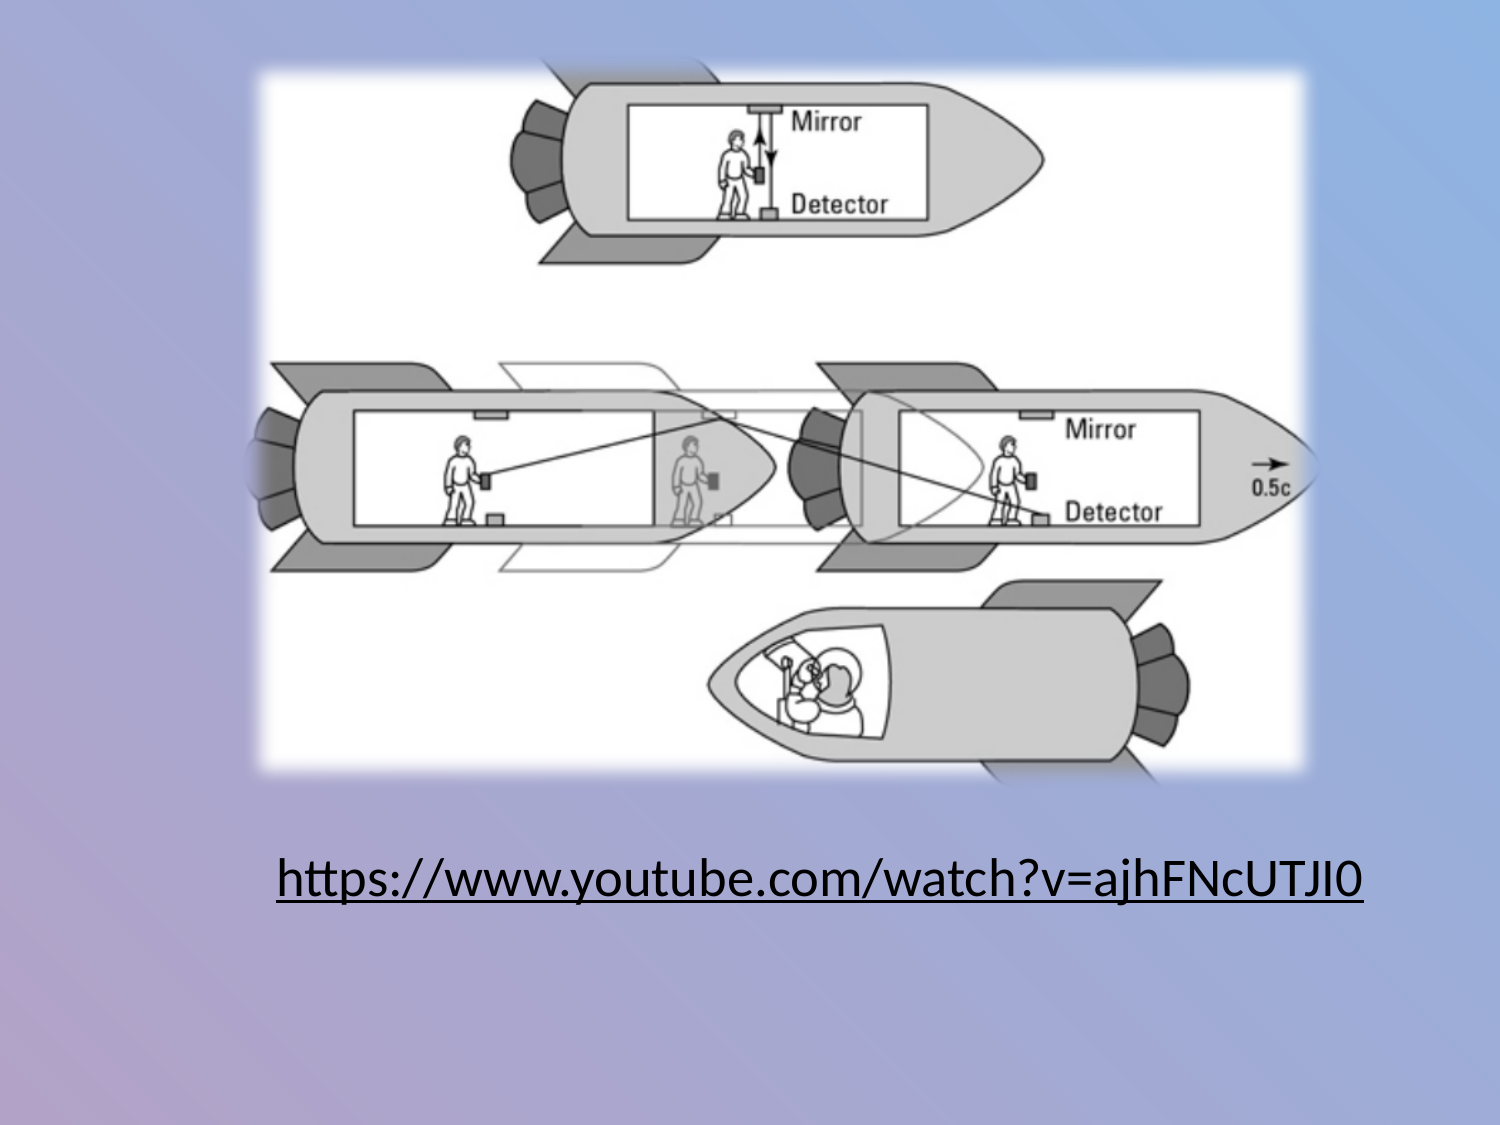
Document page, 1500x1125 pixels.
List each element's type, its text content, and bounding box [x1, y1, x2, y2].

title https://www.youtube.com/watch?v=ajhFNcUTJI0 [145, 834, 1495, 1022]
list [241, 54, 1322, 790]
